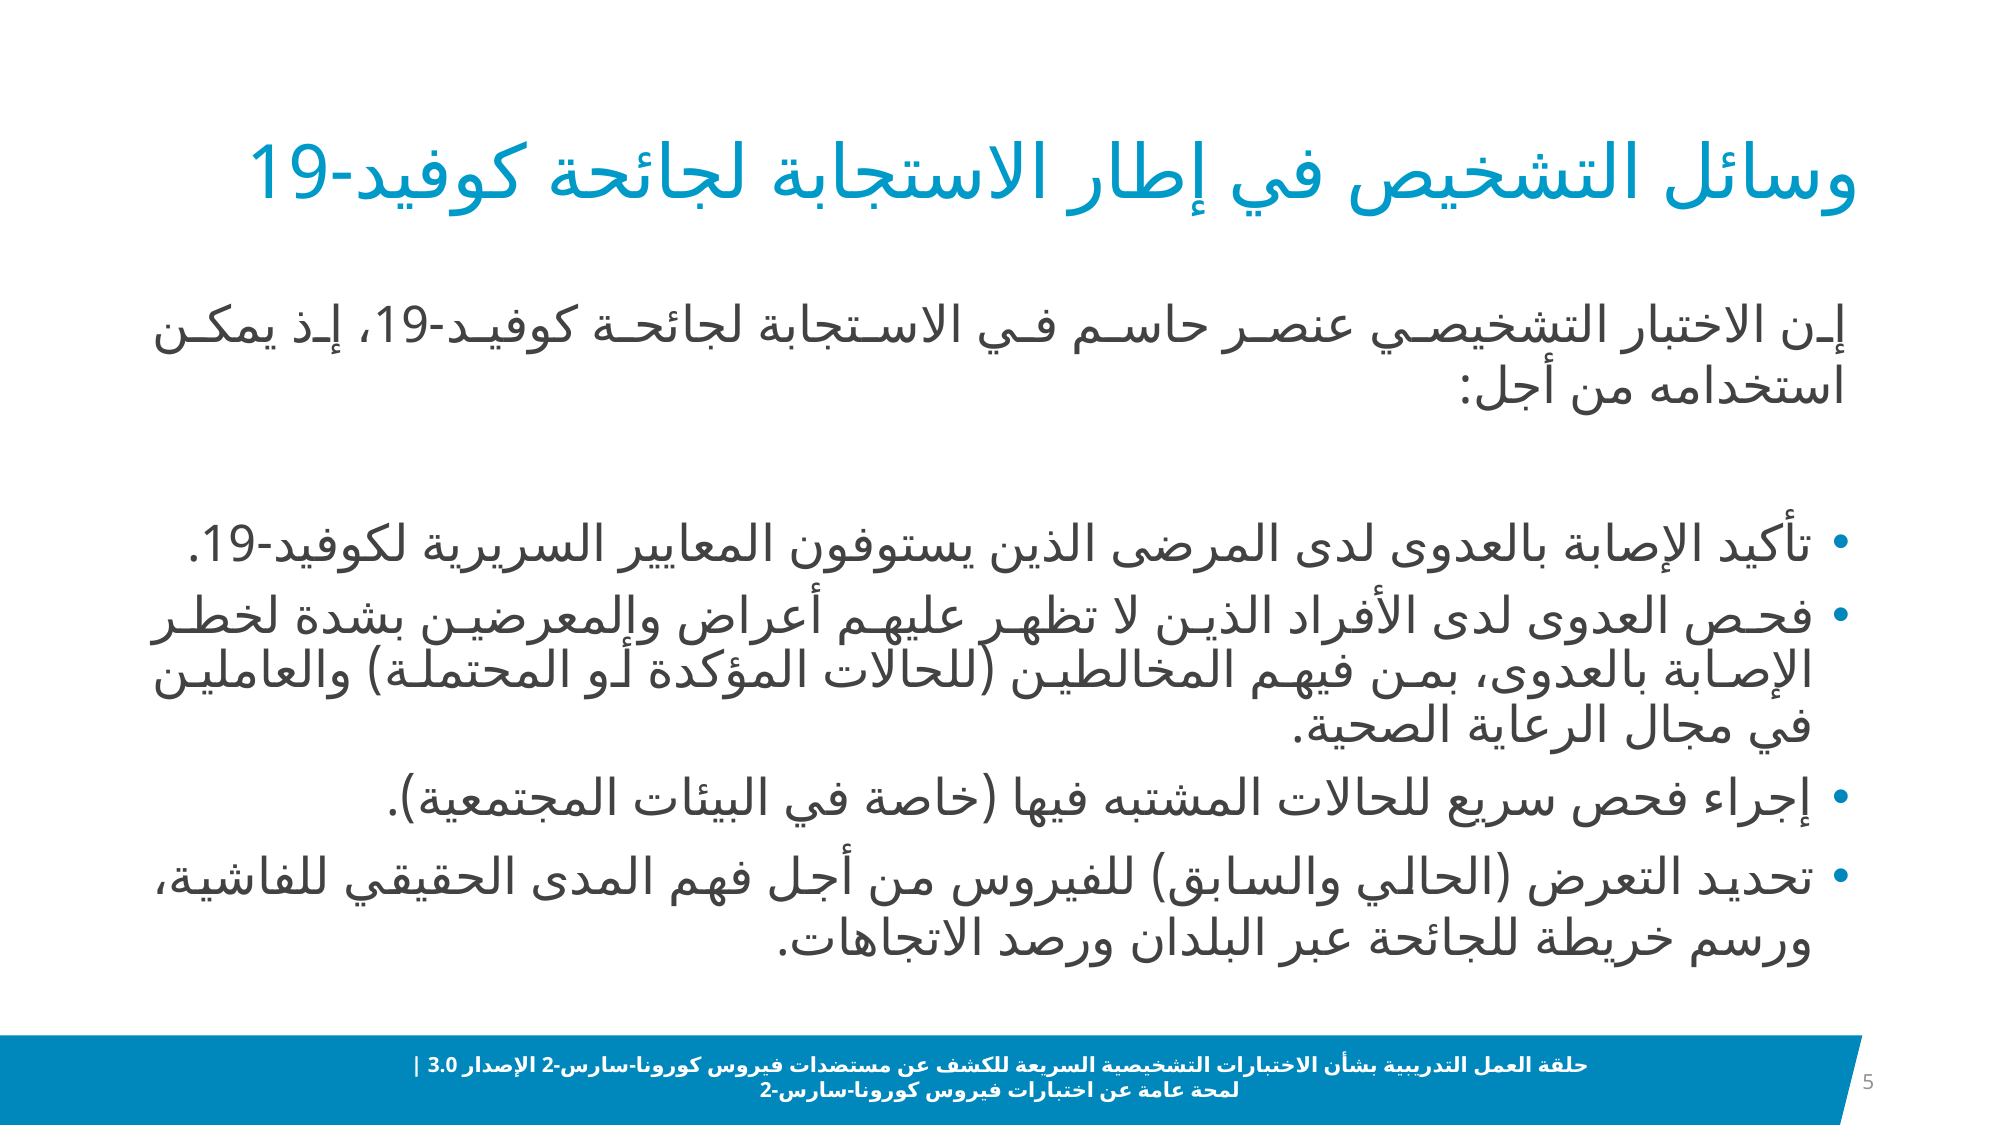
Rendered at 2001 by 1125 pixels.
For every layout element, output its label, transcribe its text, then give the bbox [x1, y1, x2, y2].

slide_number 5 [1862, 1035, 1947, 1125]
title وسائل التشخيص في إطار الاستجابة لجائحة كوفيد-19 [137, 59, 1863, 215]
footer حلقة العمل التدريبية بشأن الاختبارات التشخيصية السريعة للكشف عن مستضدات فيروس كورونا-سارس-2 الإصدار 3.0 | لمحة عامة عن اختبارات فيروس كورونا-سارس-2 [399, 1035, 1600, 1118]
list إن الاختبار التشخيصي عنصر حاسم في الاستجابة لجائحة كوفيد-19، إذ يمكن استخدامه من أجل: تأكيد الإصابة بالعدوى لدى المرضى الذين يستوفون المعايير السريرية لكوفيد-19. فحص العدوى لدى الأفراد الذين لا تظهر عليهم أعراض والمعرضين بشدة لخطر الإصابة بالعدوى، بمن فيهم المخالطين (للحالات المؤكدة أو المحتملة) والعاملين في مجال الرعاية الصحية. إجراء فحص سريع للحالات المشتبه فيها (خاصة في البيئات المجتمعية). تحديد التعرض (الحالي والسابق) للفيروس من أجل فهم المدى الحقيقي للفاشية، ورسم خريطة للجائحة عبر البلدان ورصد الاتجاهات. [137, 284, 1863, 1014]
